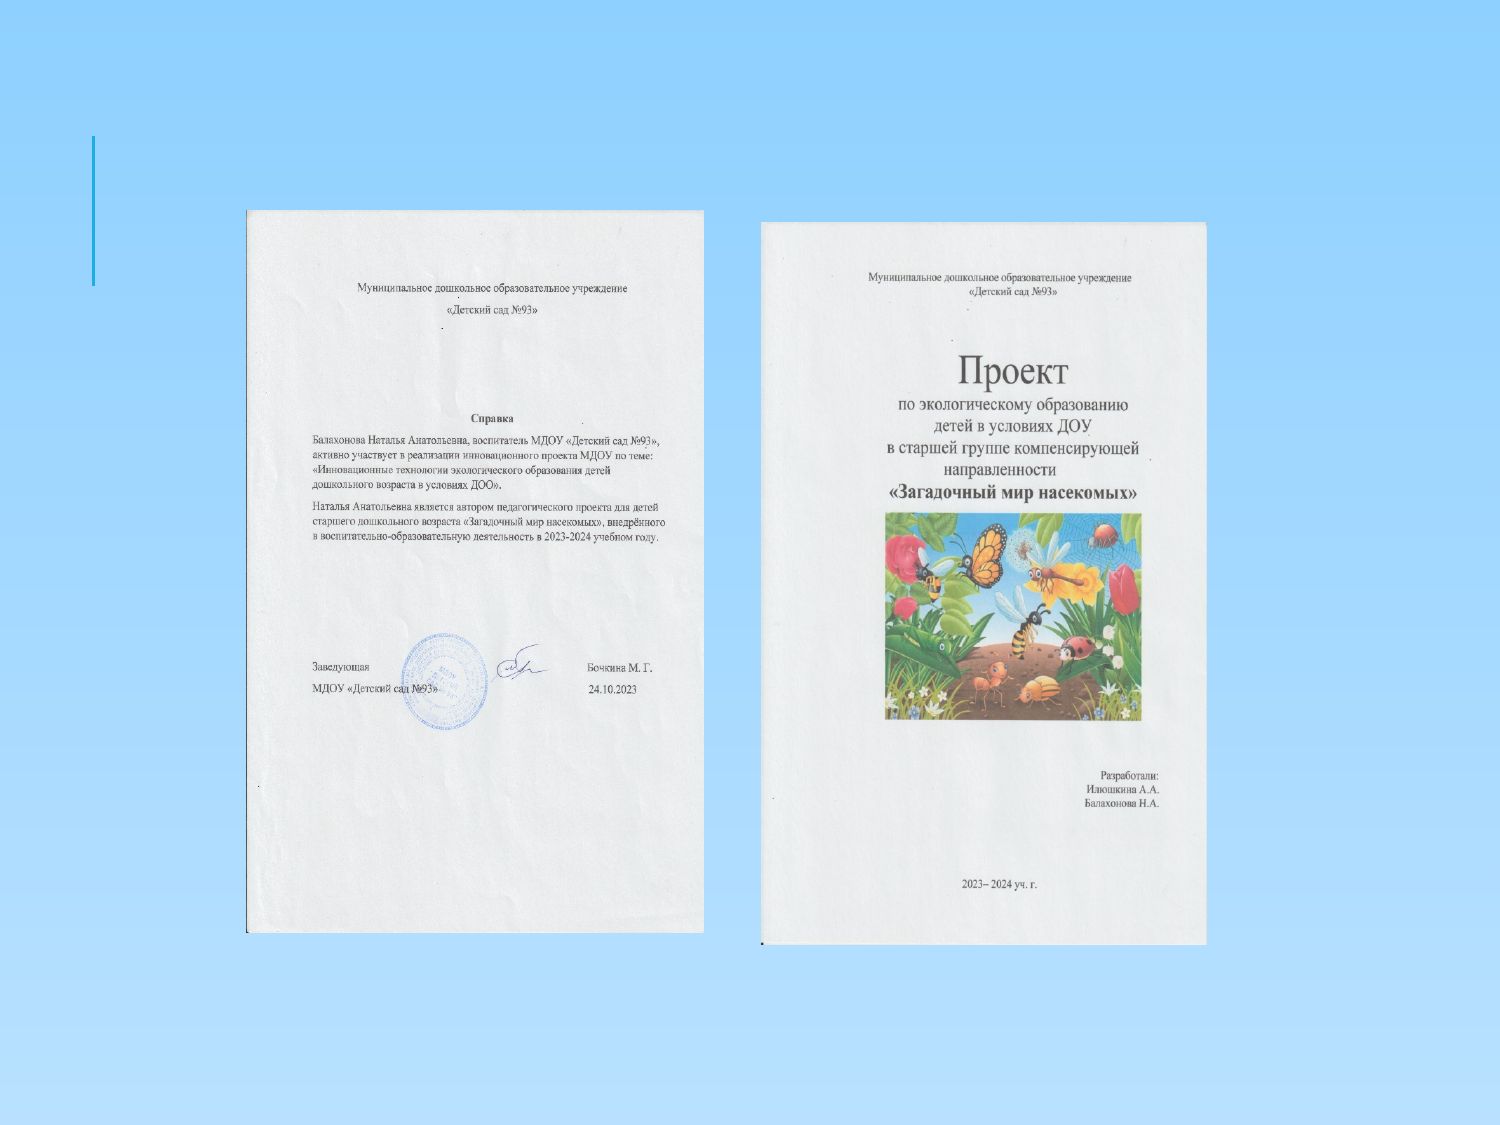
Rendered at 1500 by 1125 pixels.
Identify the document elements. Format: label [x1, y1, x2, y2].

picture [245, 210, 704, 933]
picture [761, 222, 1208, 945]
